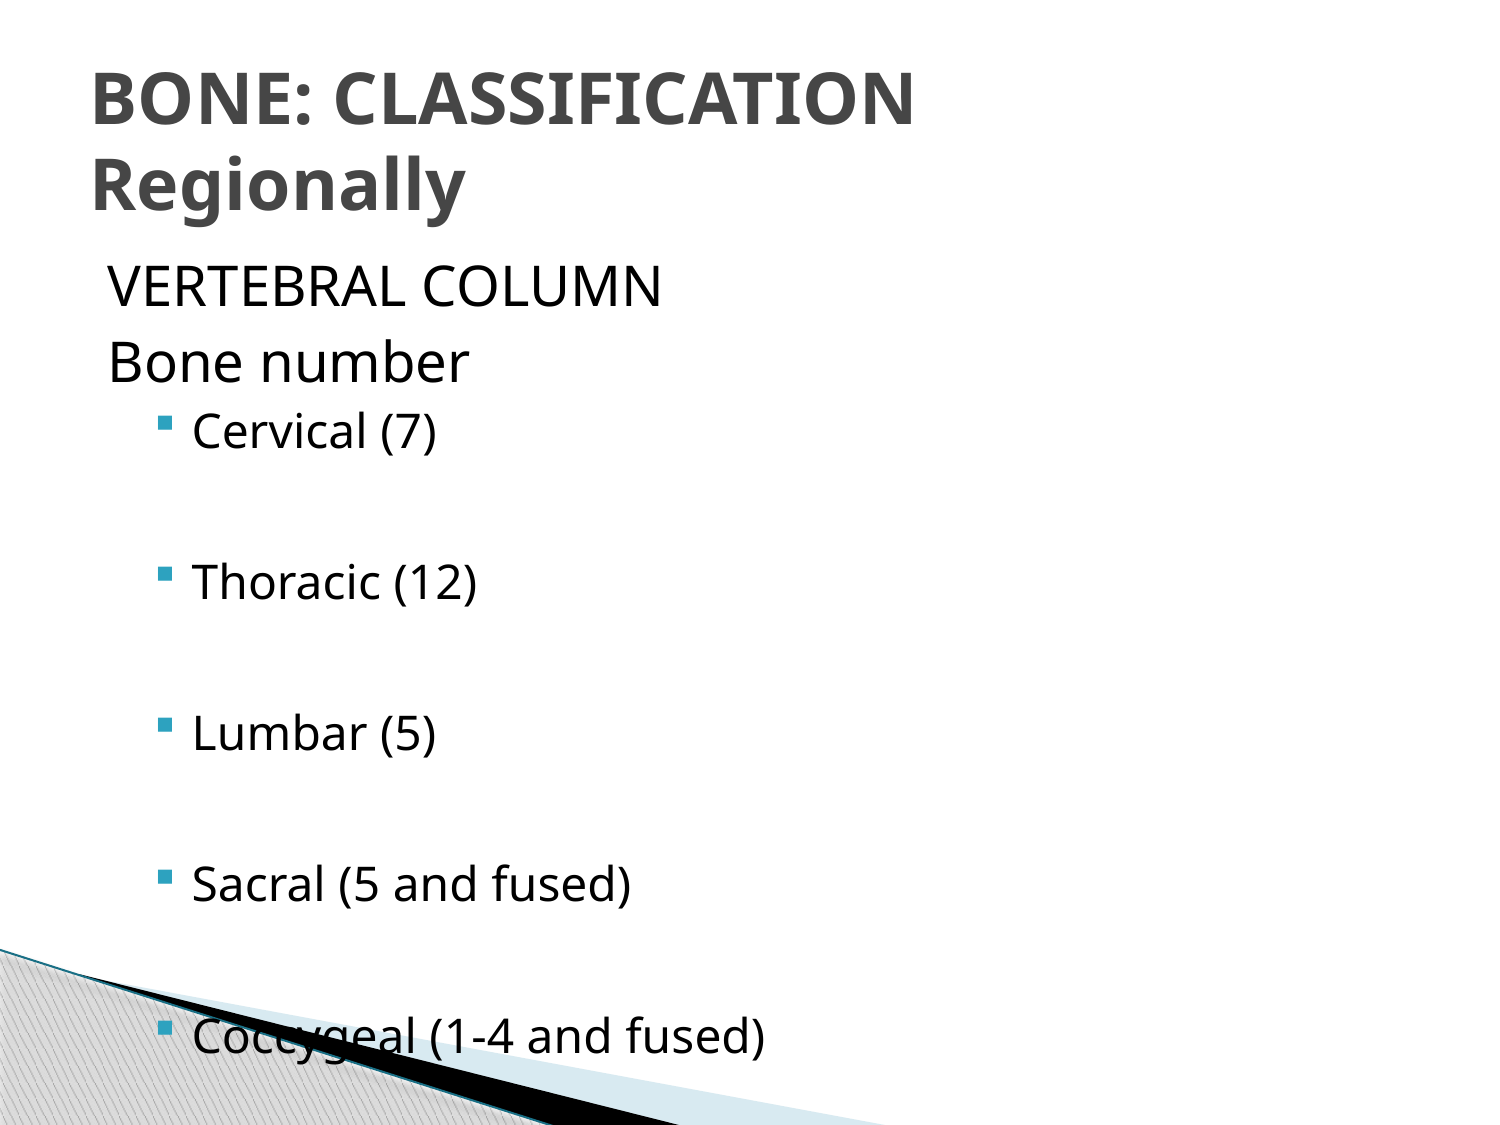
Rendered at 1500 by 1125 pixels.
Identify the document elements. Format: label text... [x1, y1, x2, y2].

title BONE: CLASSIFICATION Regionally [75, 45, 1425, 233]
list VERTEBRAL COLUMN Bone number Cervical (7) Thoracic (12) Lumbar (5) Sacral (5 and fused) Coccygeal (1-4 and fused) [75, 243, 1425, 986]
